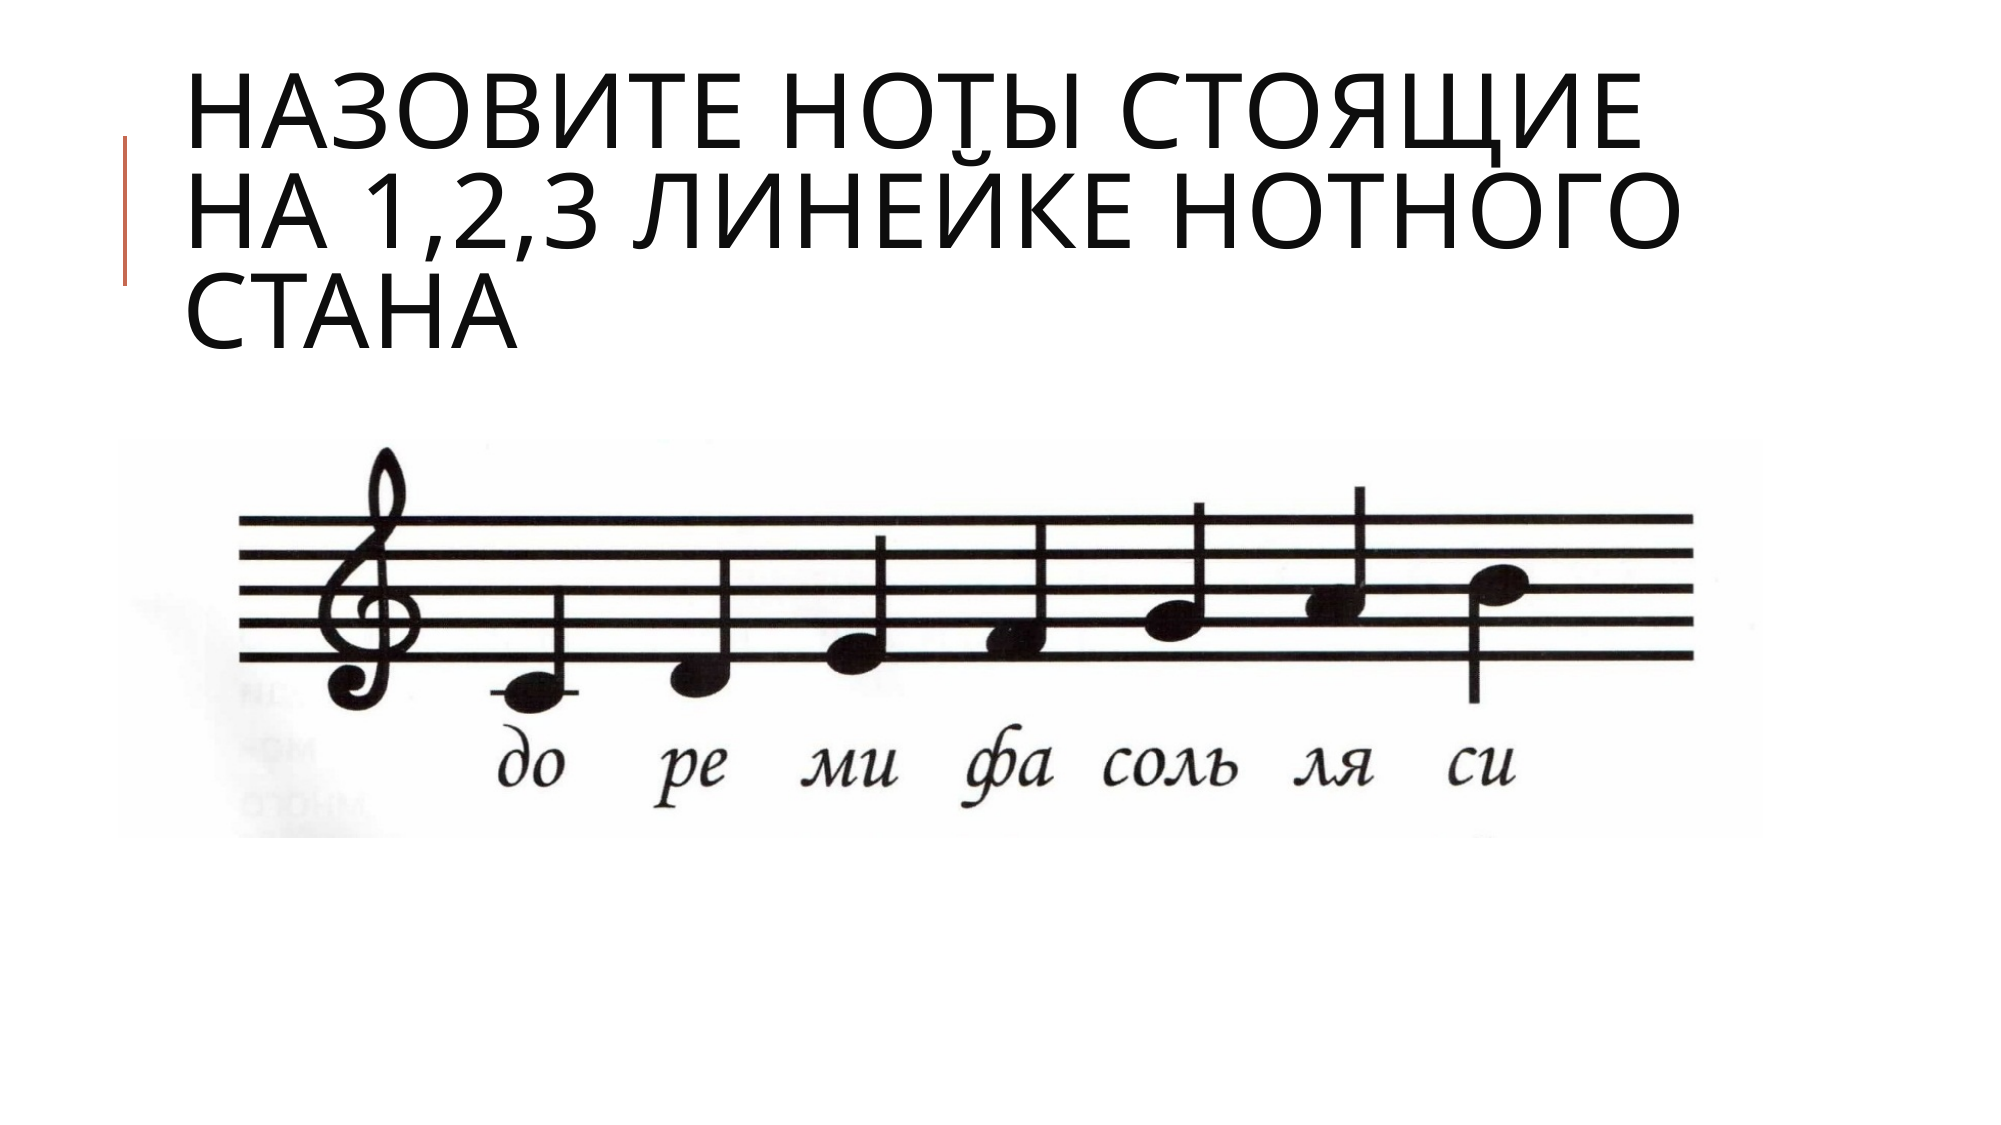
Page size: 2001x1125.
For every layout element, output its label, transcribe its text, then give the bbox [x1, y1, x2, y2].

title Назовите ноты стоящие на 1,2,3 линейке нотного стана [168, 96, 1763, 342]
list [117, 439, 1763, 838]
